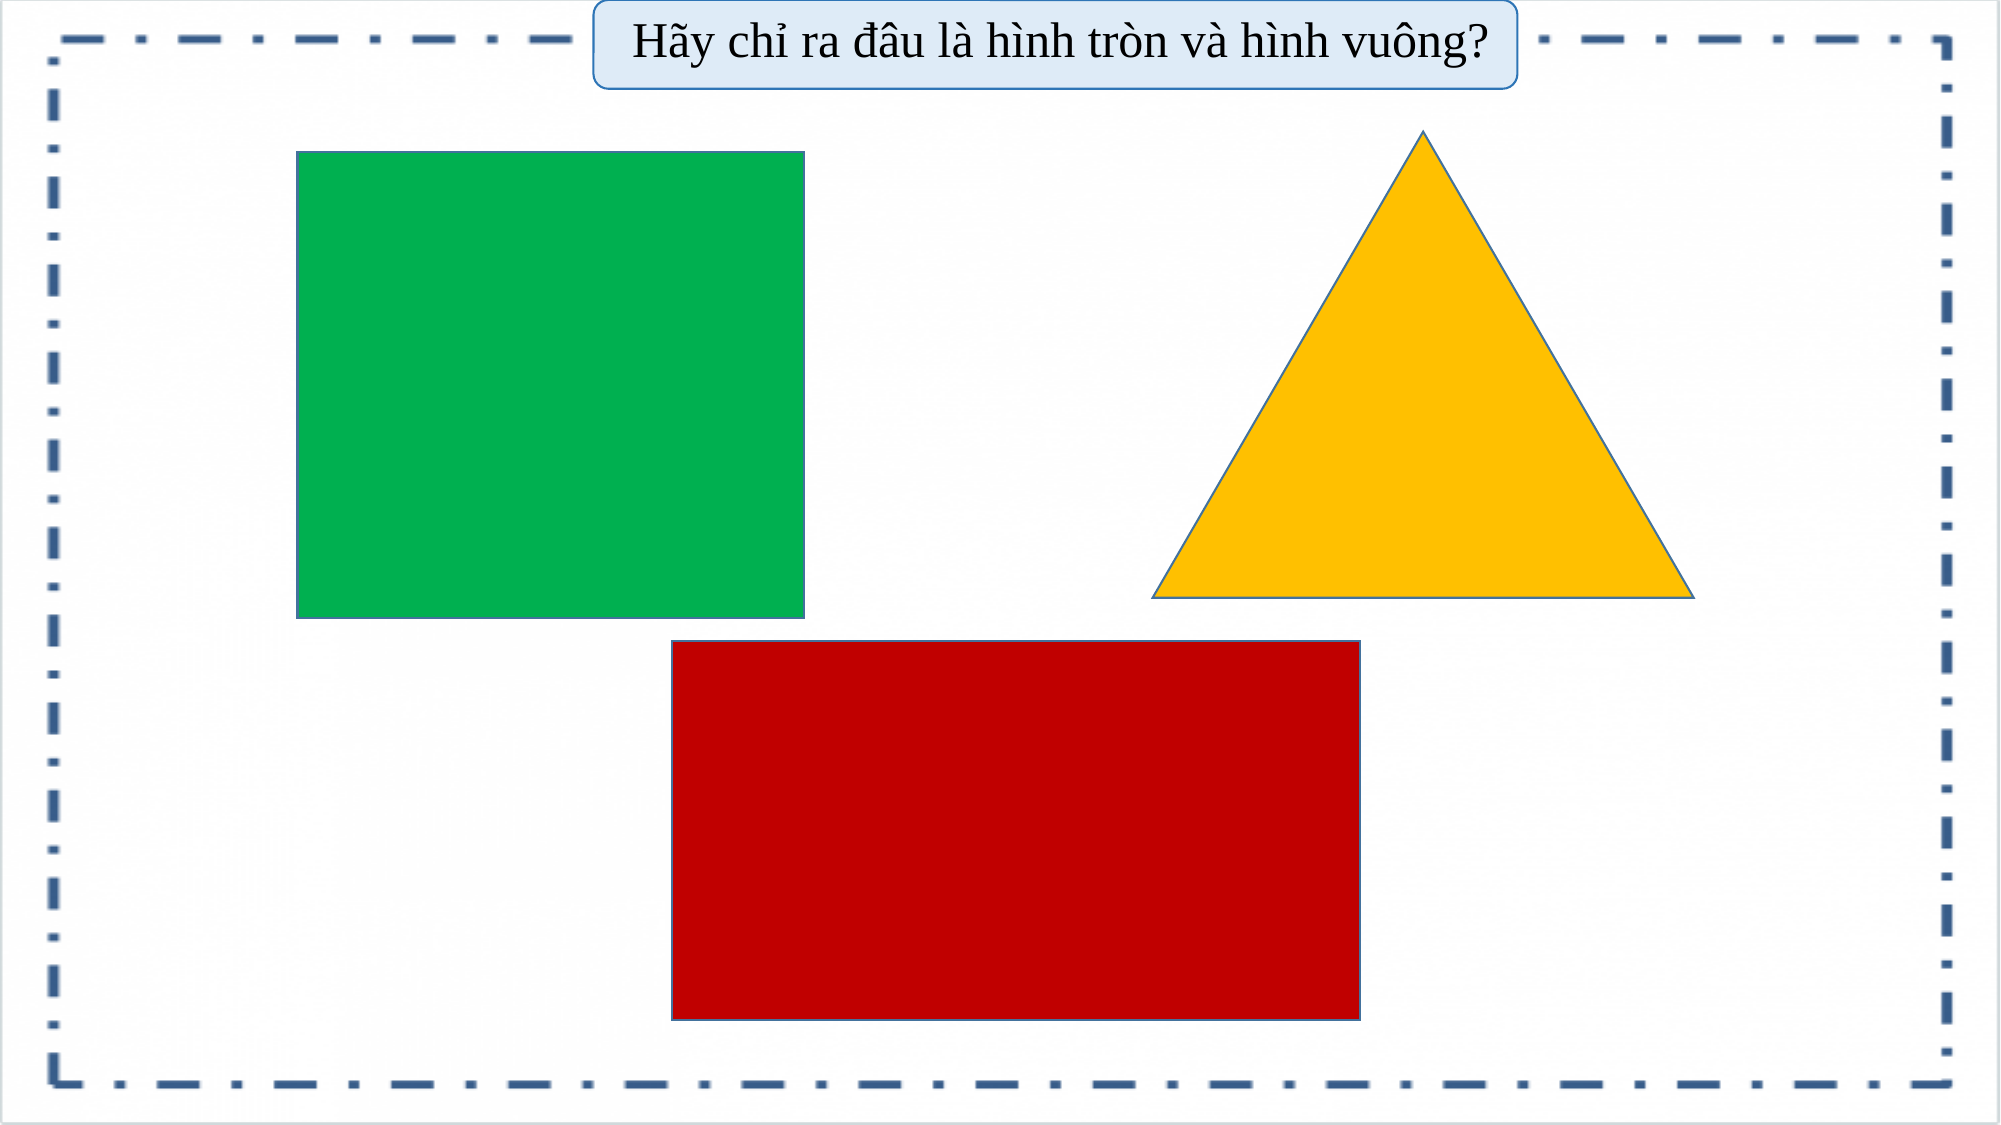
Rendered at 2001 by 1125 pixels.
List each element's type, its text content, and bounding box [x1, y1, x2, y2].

text_box [671, 640, 1361, 1021]
text_box [592, 0, 1519, 90]
text_box [1150, 129, 1696, 599]
text_box [296, 151, 805, 619]
text_box Hãy chỉ ra đâu là hình tròn và hình vuông? [617, 0, 1585, 75]
picture [0, 0, 2001, 1125]
